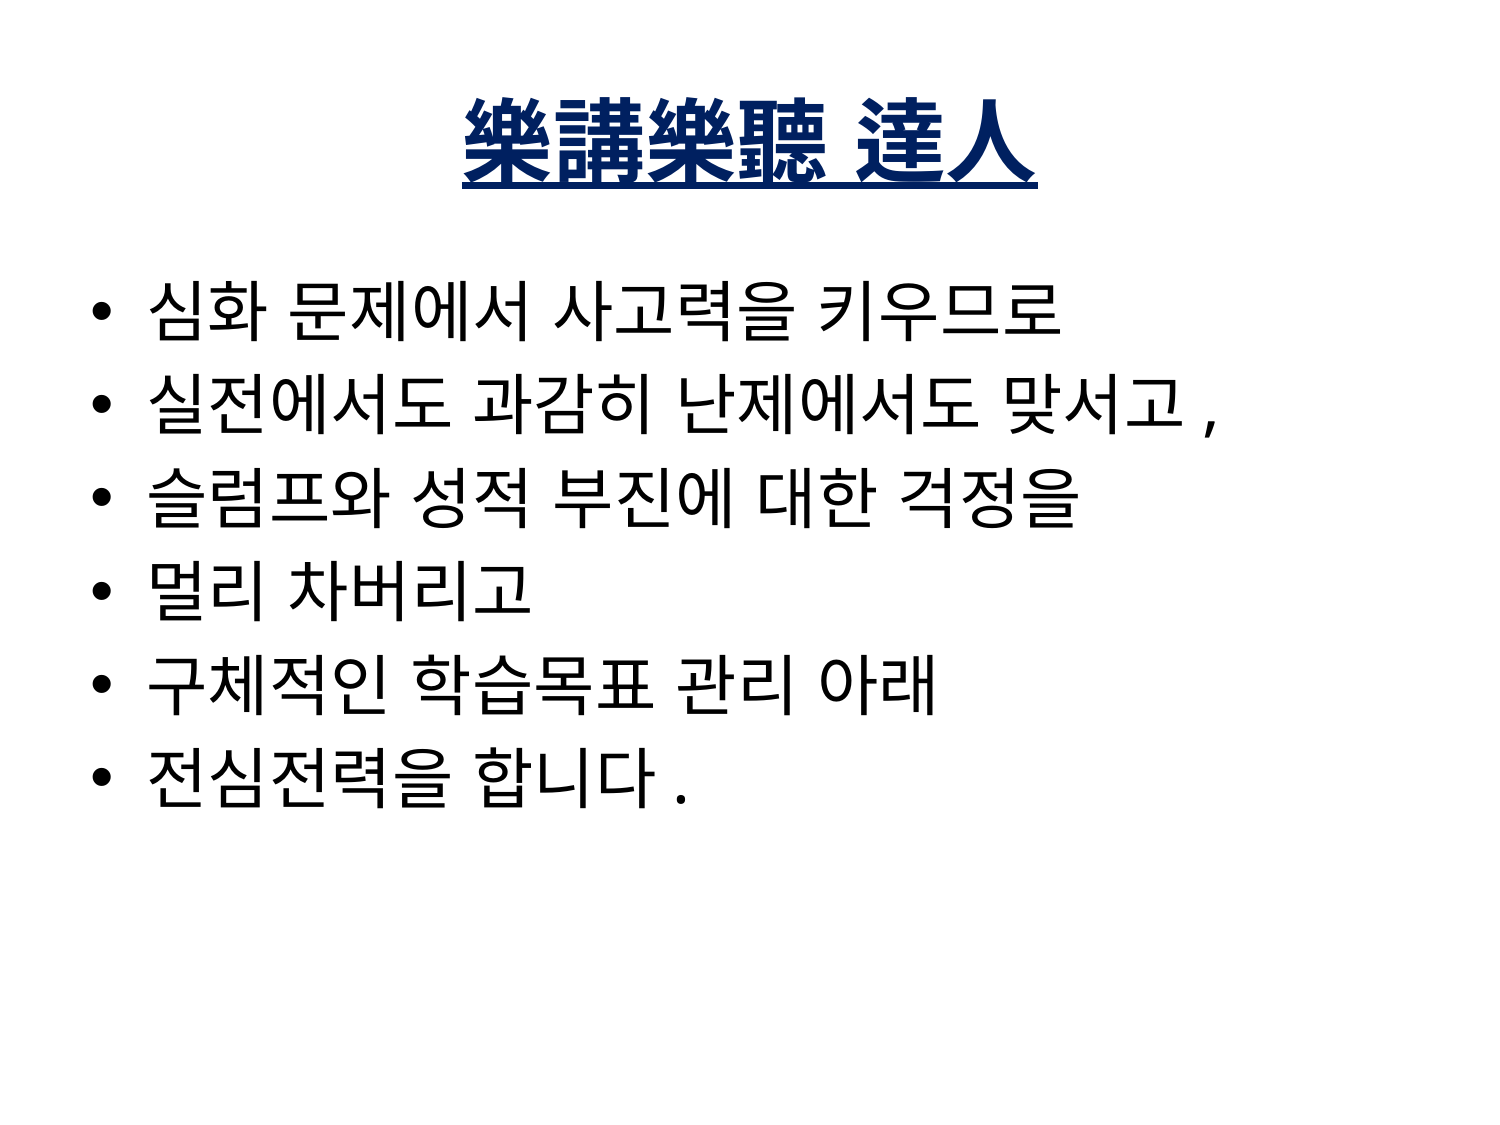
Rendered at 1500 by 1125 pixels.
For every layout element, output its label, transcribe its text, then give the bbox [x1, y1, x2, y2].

list 심화 문제에서 사고력을 키우므로 실전에서도 과감히 난제에서도 맞서고, 슬럼프와 성적 부진에 대한 걱정을 멀리 차버리고 구체적인 학습목표 관리 아래 전심전력을 합니다. [75, 262, 1425, 1005]
title 樂講樂聽 達人 [75, 45, 1425, 233]
